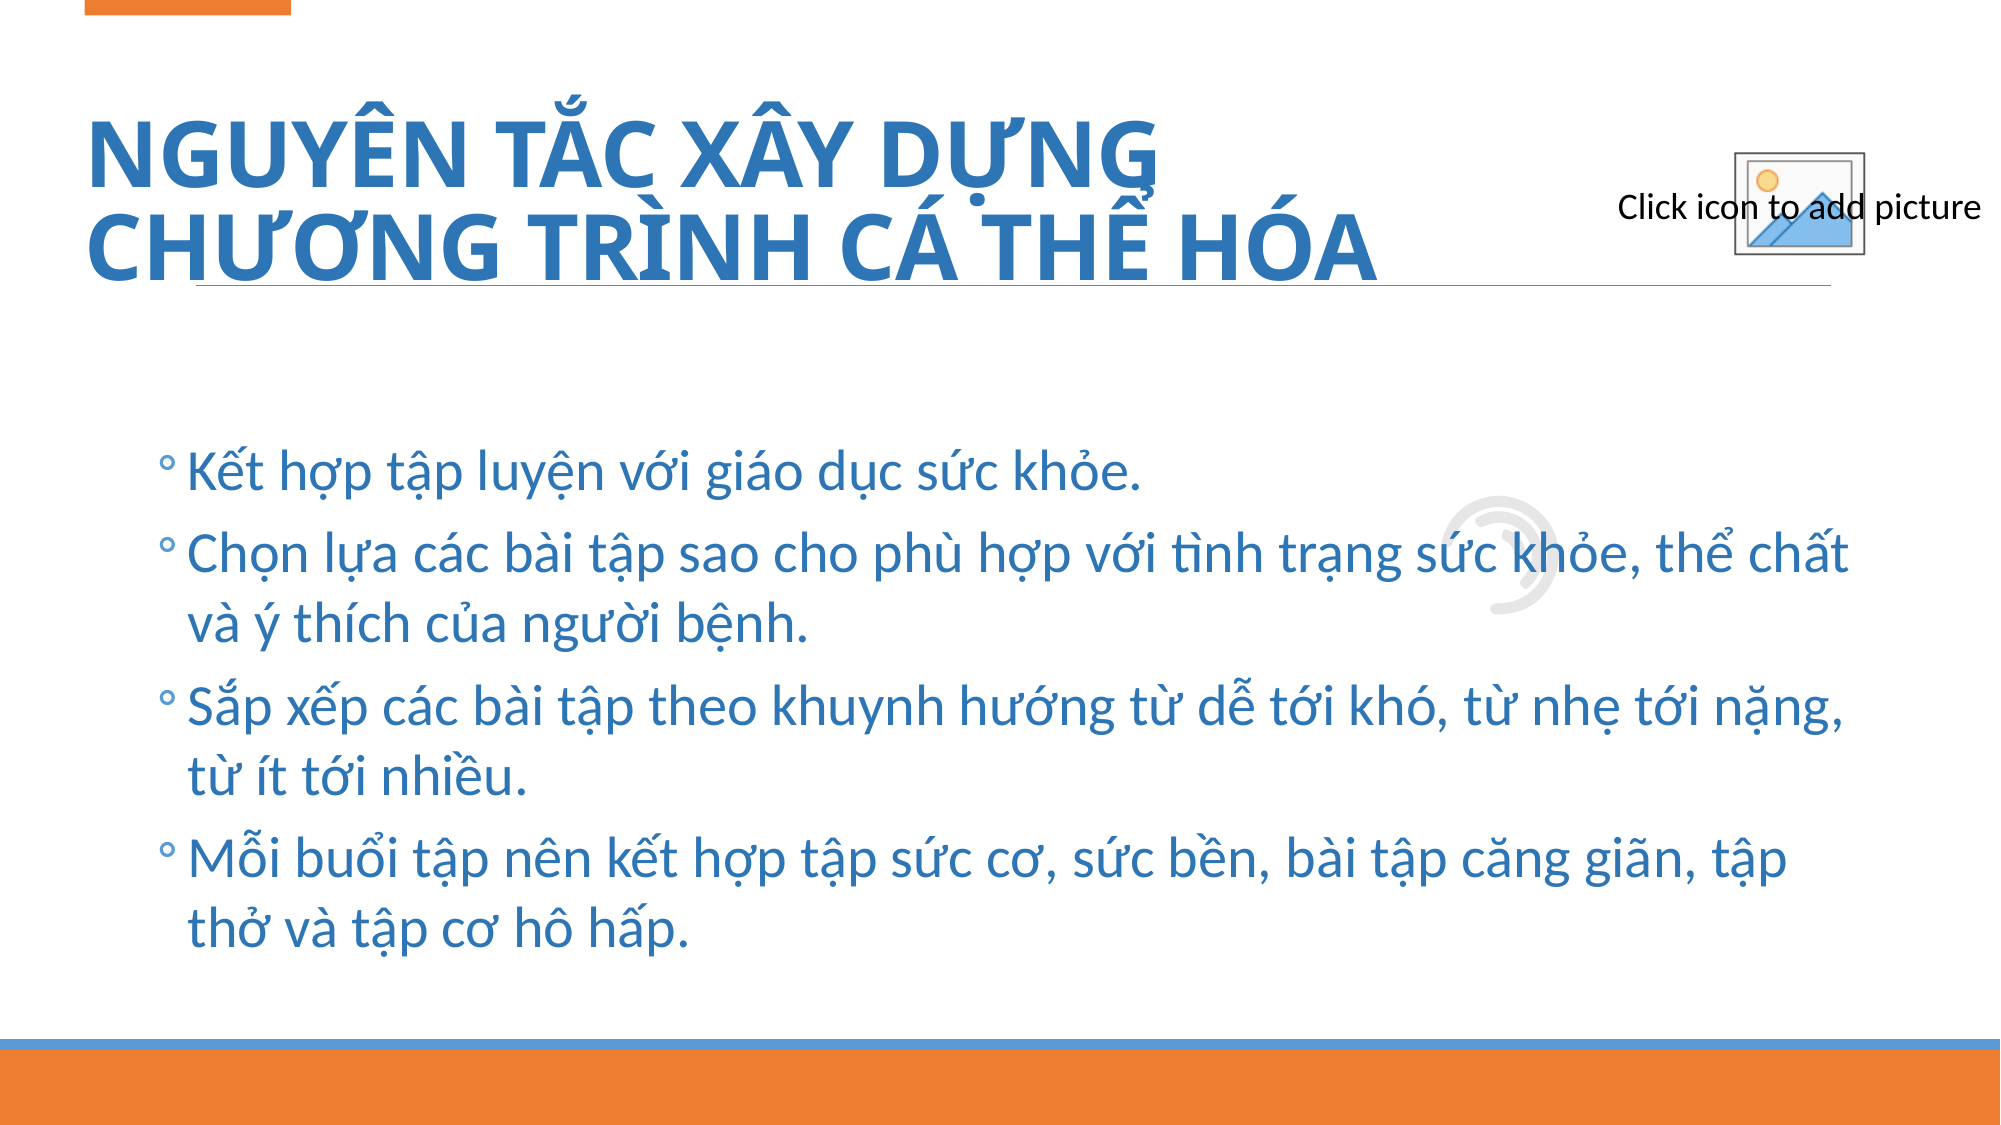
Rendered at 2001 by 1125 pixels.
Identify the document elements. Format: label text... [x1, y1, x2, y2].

list Kết hợp tập luyện với giáo dục sức khỏe. Chọn lựa các bài tập sao cho phù hợp với tình trạng sức khỏe, thể chất và ý thích của người bệnh. Sắp xếp các bài tập theo khuynh hướng từ dễ tới khó, từ nhẹ tới nặng, từ ít tới nhiều. Mỗi buổi tập nên kết hợp tập sức cơ, sức bền, bài tập căng giãn, tập thở và tập cơ hô hấp. [124, 353, 1857, 1086]
picture [1599, 0, 2000, 409]
title Nguyên tắc xây dựng chương trình cá thể hóa [84, 81, 1400, 300]
